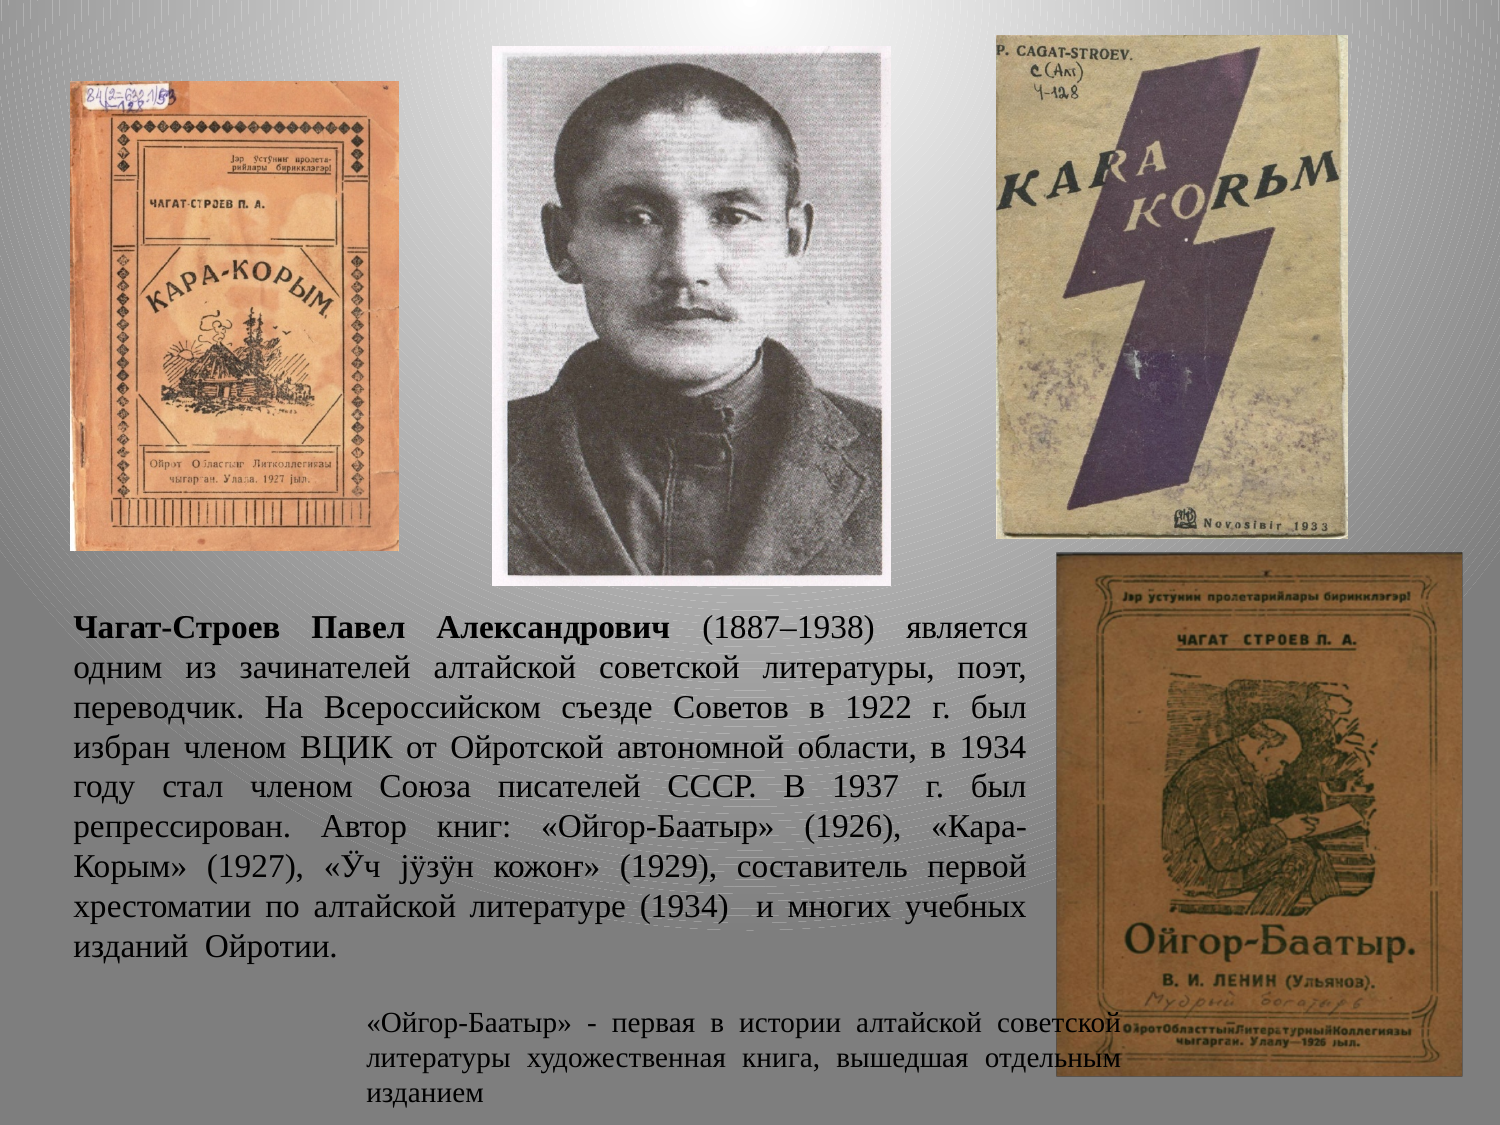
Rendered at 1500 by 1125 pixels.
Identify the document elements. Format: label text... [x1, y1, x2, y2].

text_box «Ойгор-Баатыр» - первая в истории алтайской советской литературы художественная книга, вышедшая отдельным изданием [351, 996, 1137, 1116]
text_box Чагат-Строев Павел Александрович (1887–1938) является одним из зачинателей алтайской советской литературы, поэт, переводчик. На Всероссийском съезде Советов в 1922 г. был избран членом ВЦИК от Ойротской автономной области, в 1934 году стал членом Союза писателей СССР. В 1937 г. был репрессирован. Автор книг: «Ойгор-Баатыр» (1926), «Кара-Корым» (1927), «Ӱч jÿзÿн кожоҥ» (1929), составитель первой хрестоматии по алтайской литературе (1934) и многих учебных изданий Ойротии. [58, 597, 1043, 972]
picture [491, 46, 891, 587]
picture [1054, 550, 1465, 1079]
picture [70, 81, 399, 551]
picture [995, 34, 1348, 540]
